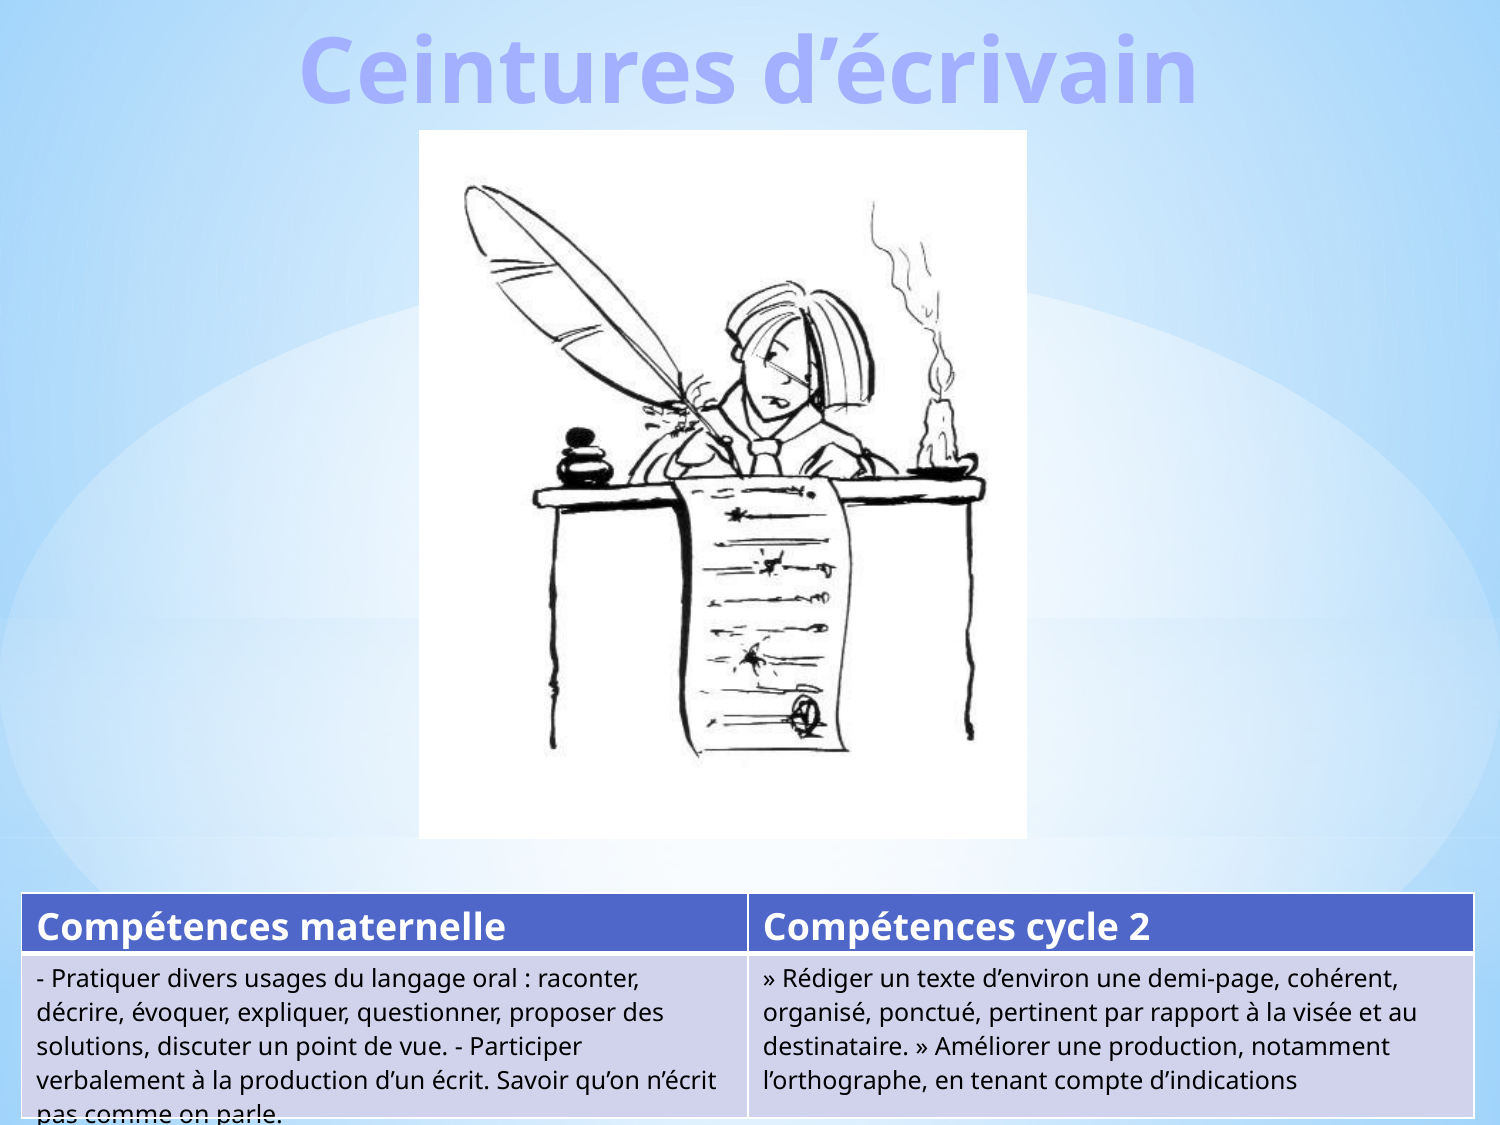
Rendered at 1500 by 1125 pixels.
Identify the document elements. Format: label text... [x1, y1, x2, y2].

table_cell » Rédiger un texte d’environ une demi-page, cohérent, organisé, ponctué, pertinent par rapport à la visée et au destinataire. » Améliorer une production, notamment l’orthographe, en tenant compte d’indications [749, 956, 1473, 1117]
table_cell - Pratiquer divers usages du langage oral : raconter, décrire, évoquer, expliquer, questionner, proposer des solutions, discuter un point de vue. - Participer verbalement à la production d’un écrit. Savoir qu’on n’écrit pas comme on parle. [22, 956, 747, 1117]
table_header Compétences cycle 2 [749, 894, 1473, 951]
picture [418, 130, 1027, 839]
text_box Ceintures d’écrivain [0, 4, 1500, 129]
table_header Compétences maternelle [22, 894, 747, 951]
